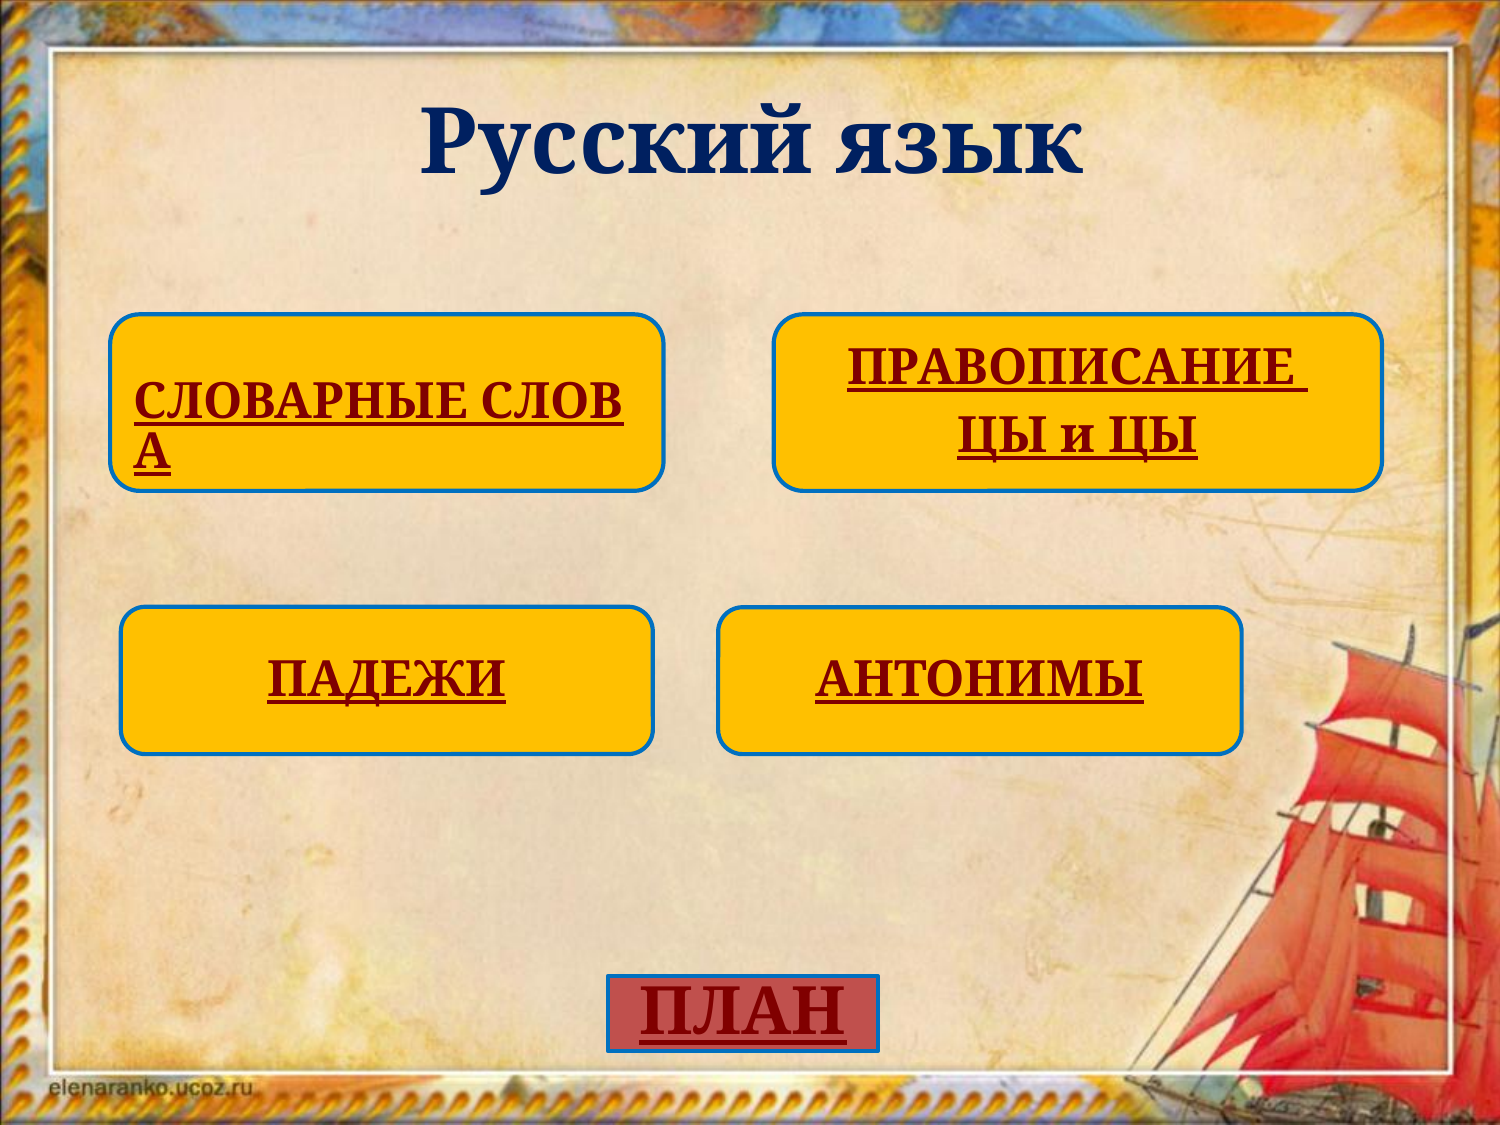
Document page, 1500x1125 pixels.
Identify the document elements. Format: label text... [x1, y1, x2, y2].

text_box СЛОВАРНЫЕ СЛОВА [108, 312, 666, 493]
picture [0, 0, 1500, 1125]
text_box ПРАВОПИСАНИЕ ЦЫ и ЦЫ [771, 312, 1385, 493]
text_box АНТОНИМЫ [716, 605, 1244, 757]
title Русский язык [76, 42, 1428, 231]
text_box ПАДЕЖИ [118, 604, 655, 757]
text_box ПЛАН [606, 974, 880, 1053]
